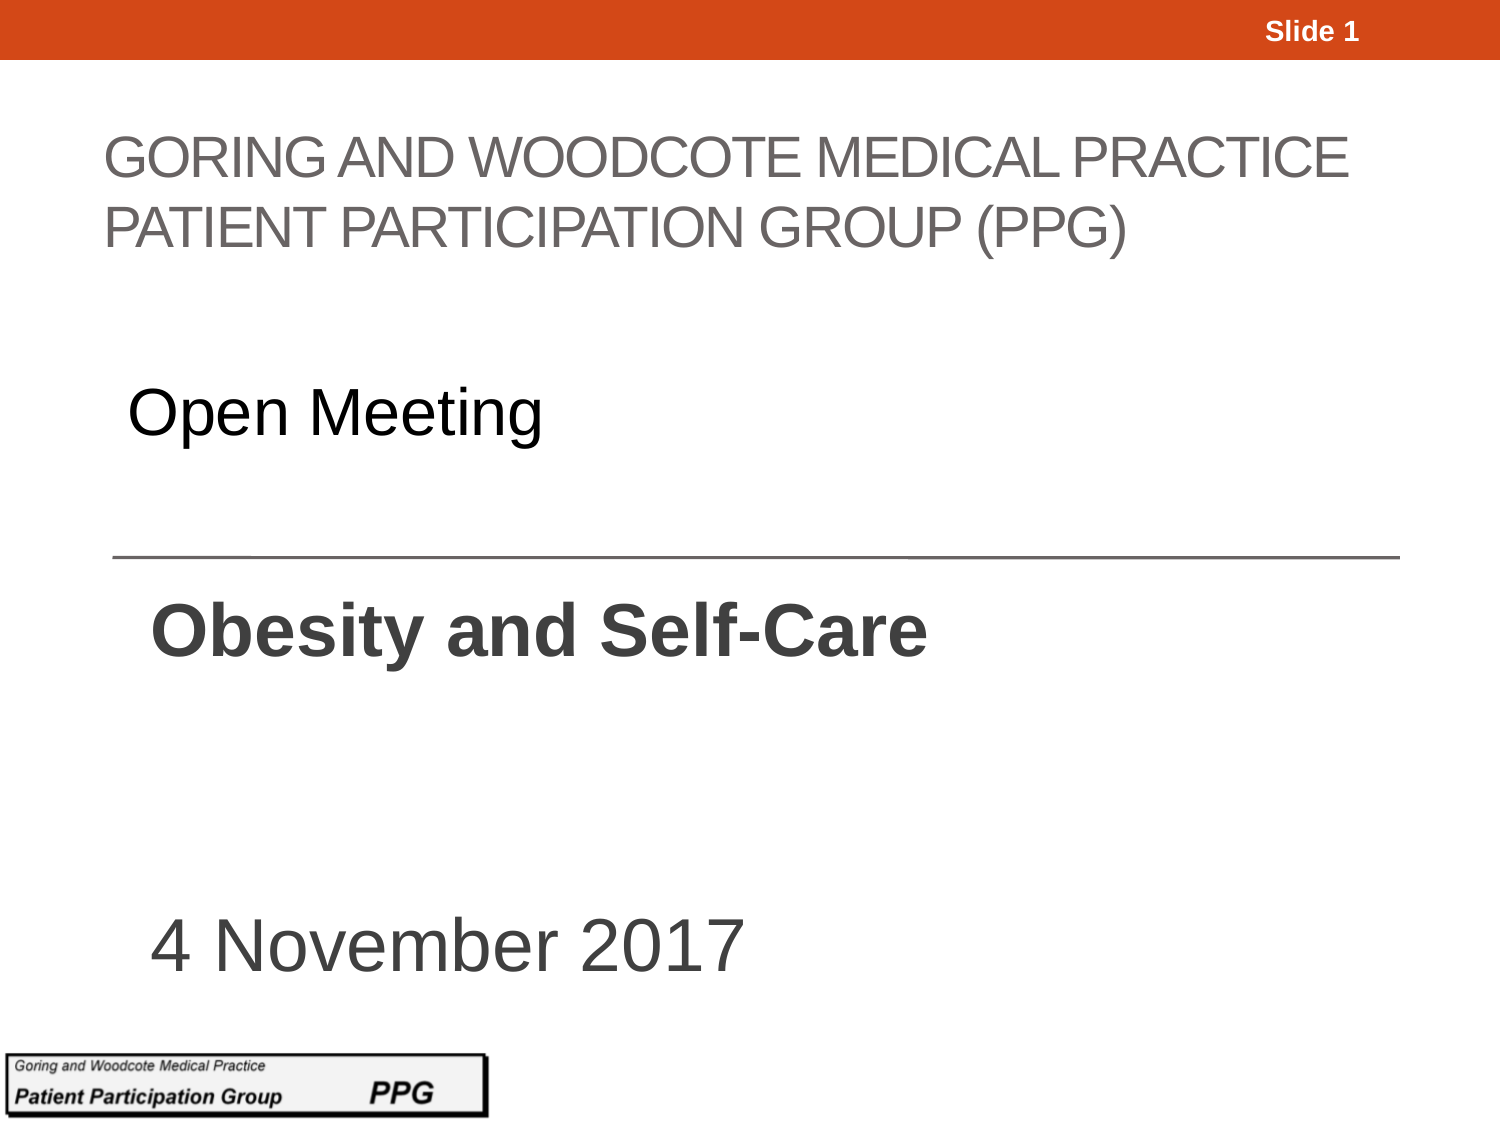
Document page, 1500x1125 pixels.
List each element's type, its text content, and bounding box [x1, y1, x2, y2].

slide_number Slide 1 [1250, 3, 1425, 57]
text_box Open Meeting [112, 361, 951, 457]
picture [1, 1045, 491, 1125]
title Goring and Woodcote Medical Practice Patient Participation Group (PPG) [88, 101, 1376, 268]
subtitle Obesity and Self-Care 4 November 2017 [135, 574, 1186, 862]
